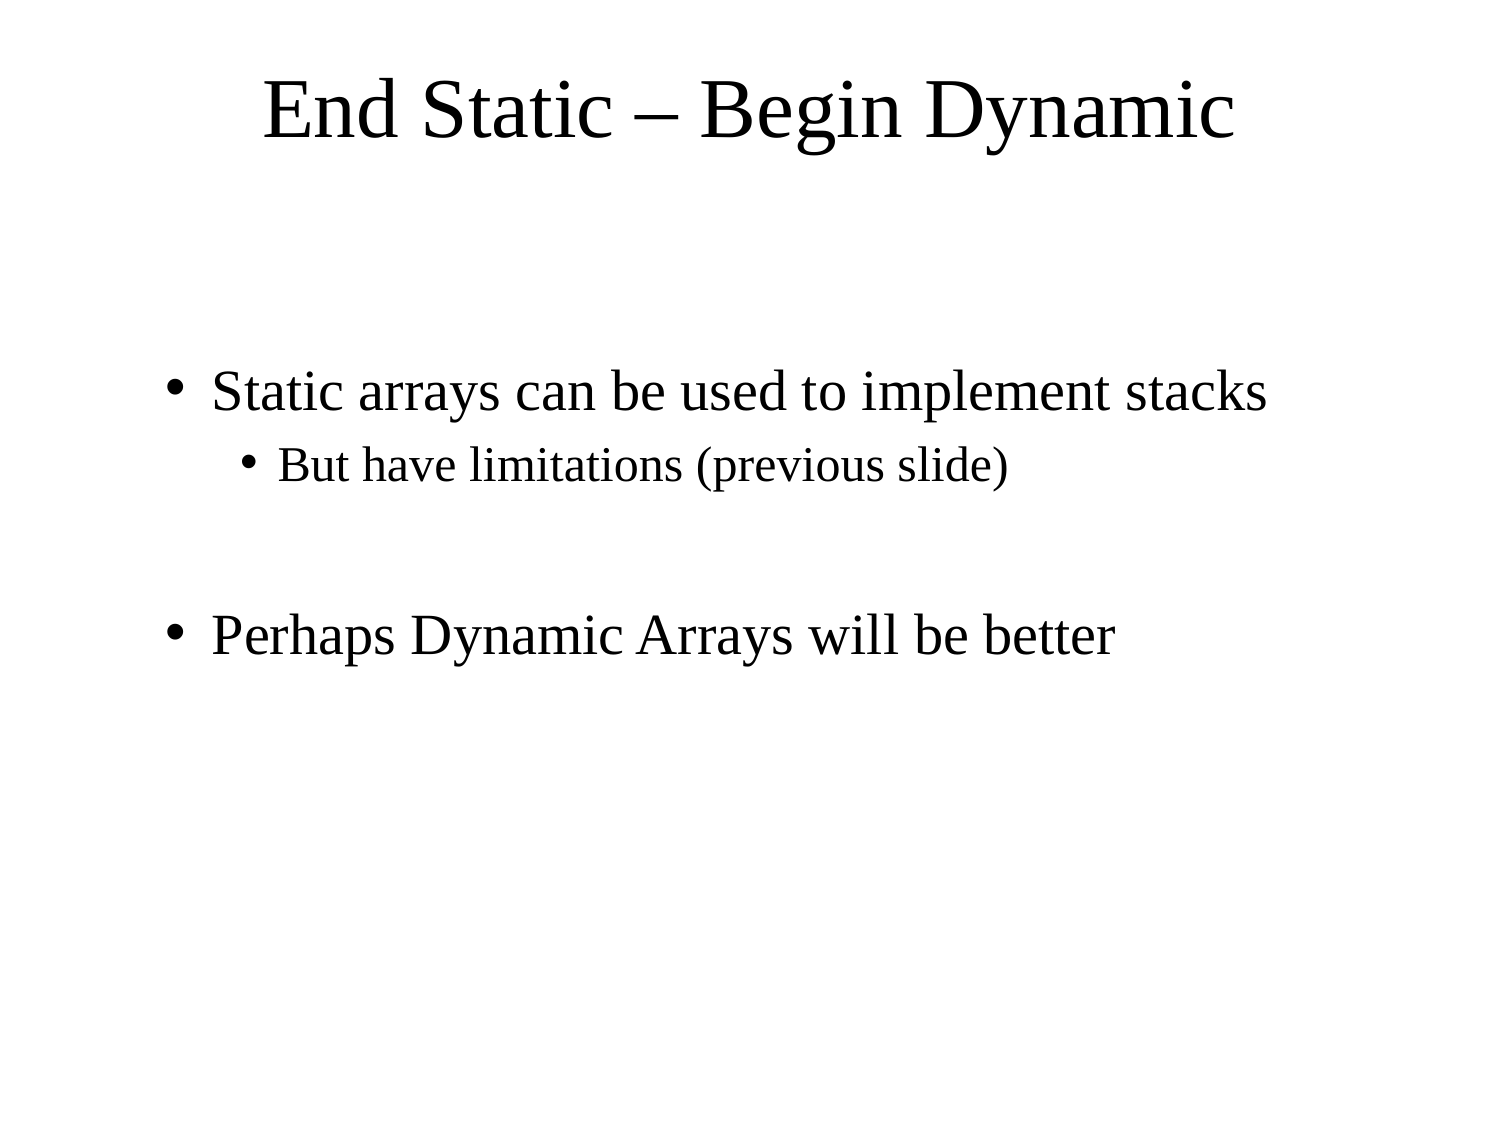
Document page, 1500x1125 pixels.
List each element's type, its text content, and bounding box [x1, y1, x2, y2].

list Static arrays can be used to implement stacks But have limitations (previous slide) Perhaps Dynamic Arrays will be better [75, 262, 1425, 1005]
title End Static – Begin Dynamic [75, 45, 1425, 163]
